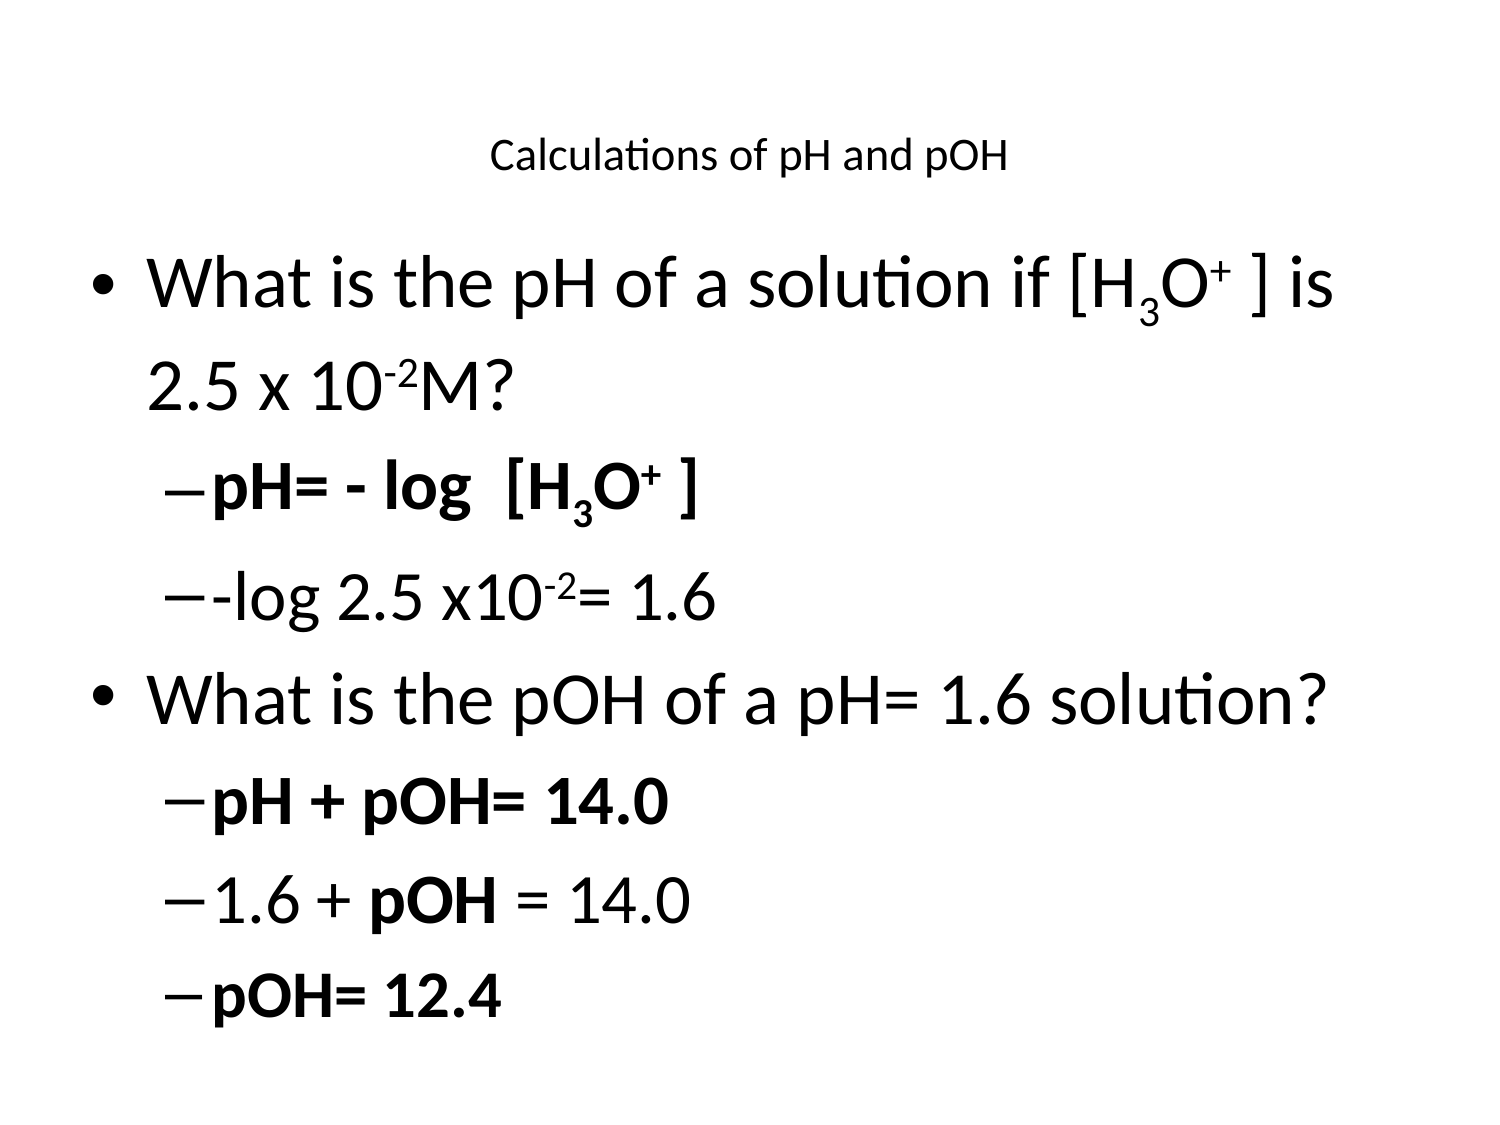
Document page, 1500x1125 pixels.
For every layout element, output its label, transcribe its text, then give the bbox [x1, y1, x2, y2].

title Calculations of pH and pOH [75, 115, 1425, 188]
list What is the pH of a solution if [H3O+ ] is 2.5 x 10-2M? pH= - log [H3O+ ] -log 2.5 x10-2= 1.6 What is the pOH of a pH= 1.6 solution? pH + pOH= 14.0 1.6 + pOH = 14.0 pOH= 12.4 [75, 224, 1425, 1038]
